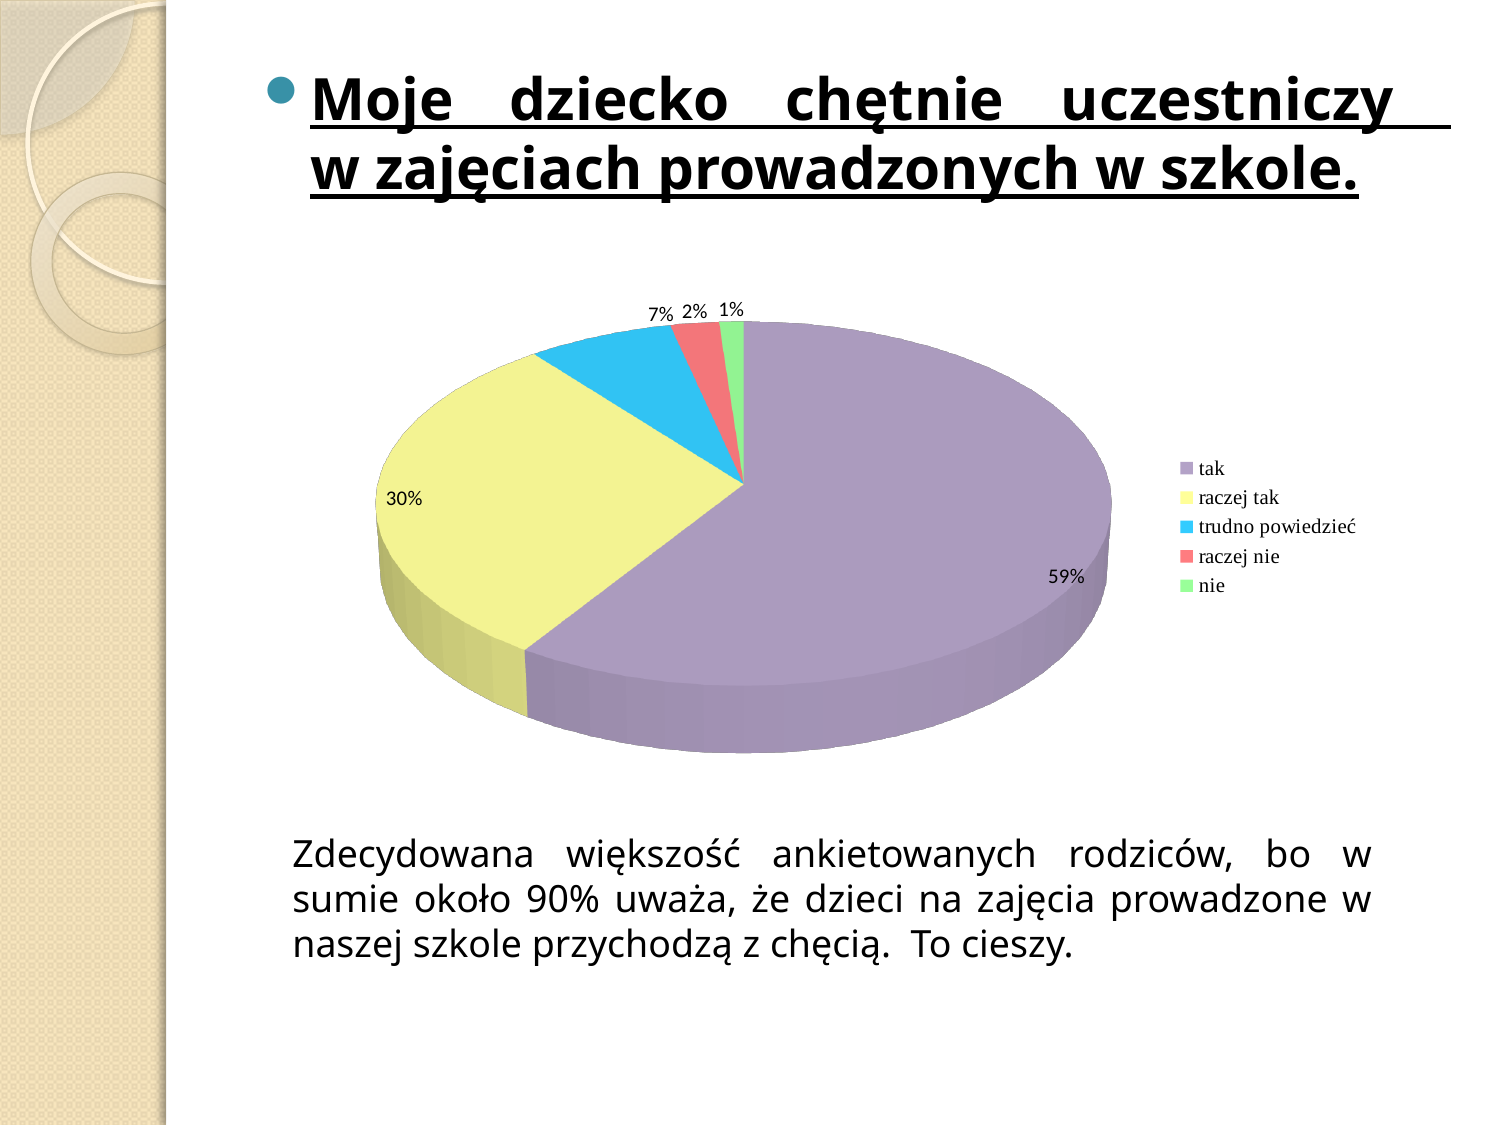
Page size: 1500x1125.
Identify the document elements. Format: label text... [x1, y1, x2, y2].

chart [312, 243, 1377, 811]
list Moje dziecko chętnie uczestniczy w zajęciach prowadzonych w szkole. [235, 54, 1466, 1083]
text_box Zdecydowana większość ankietowanych rodziców, bo w sumie około 90% uważa, że dzieci na zajęcia prowadzone w naszej szkole przychodzą z chęcią. To cieszy. [277, 822, 1388, 972]
